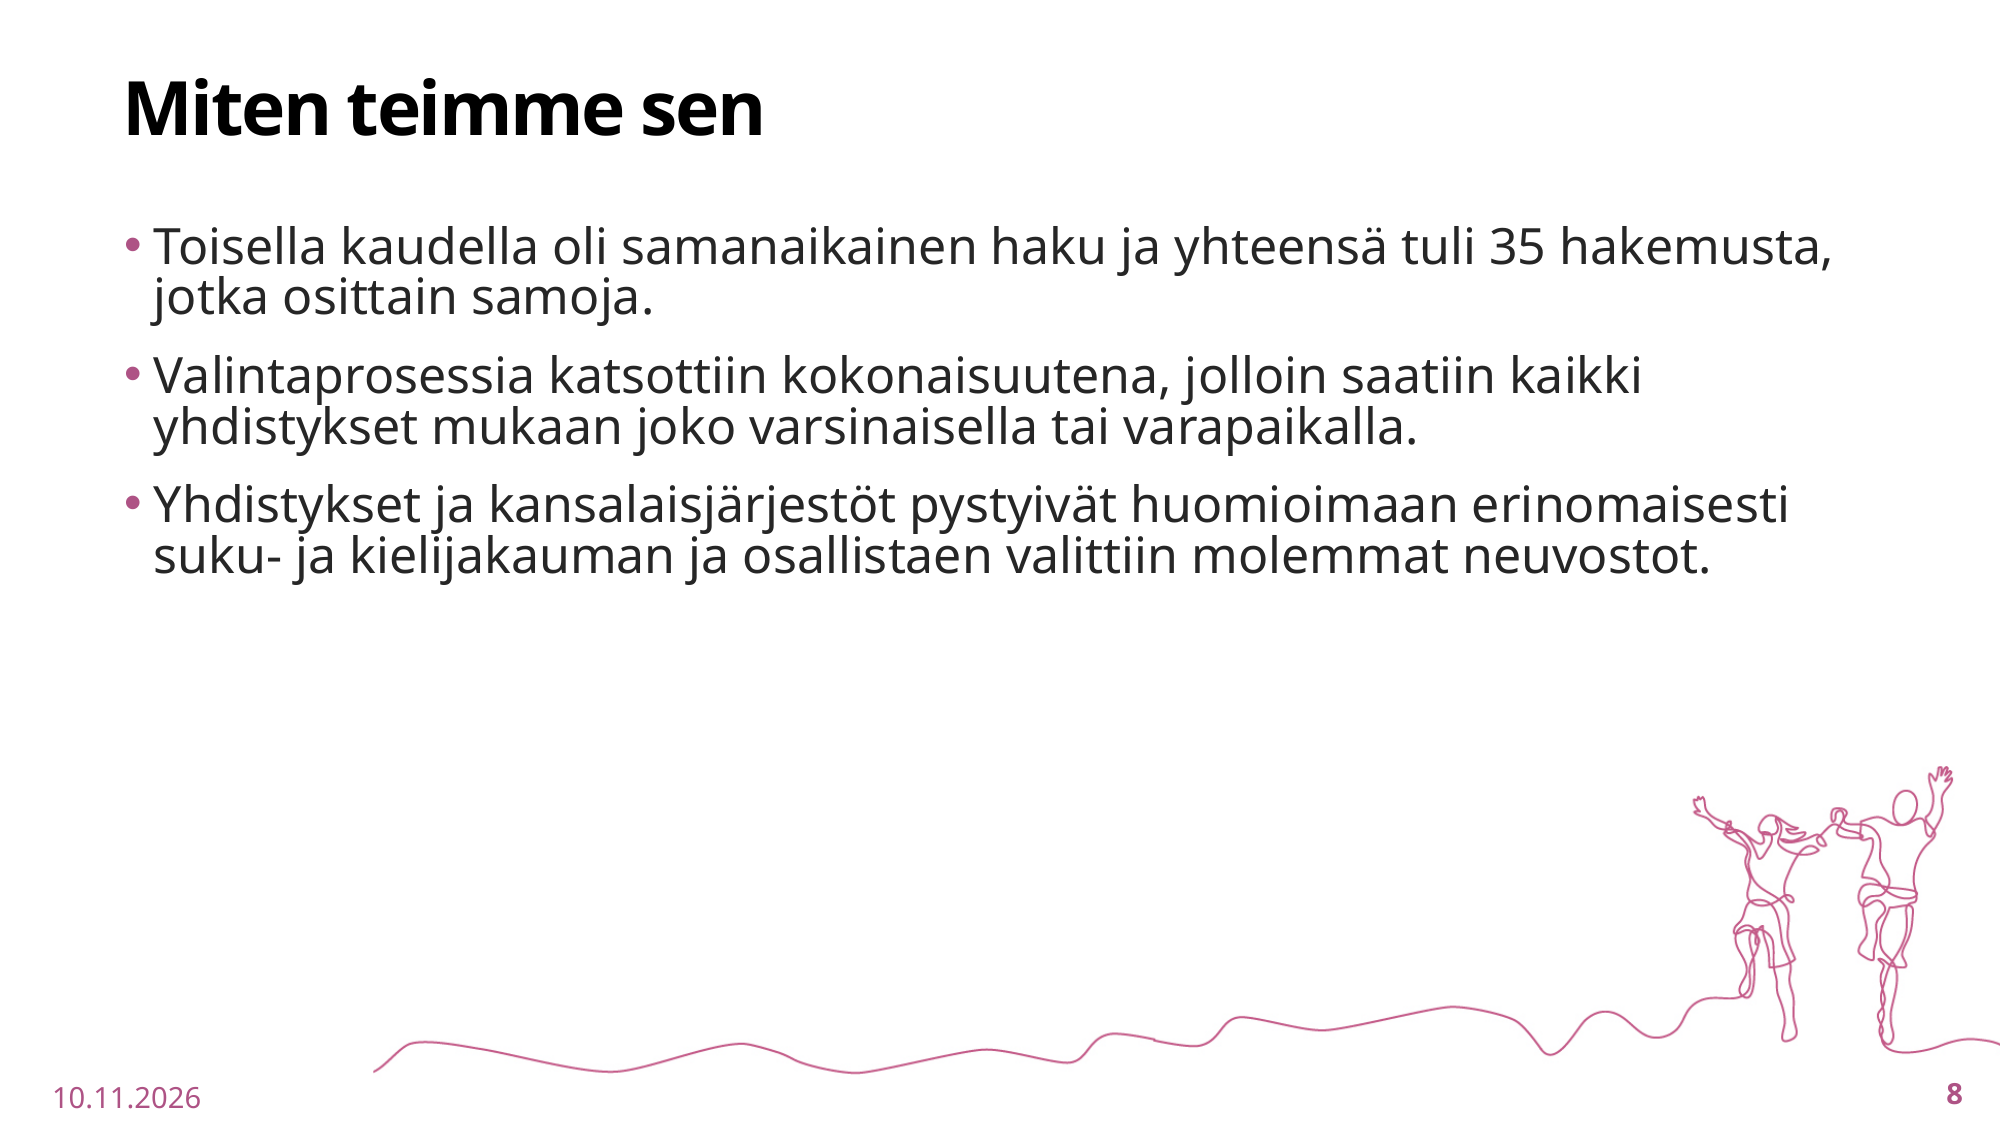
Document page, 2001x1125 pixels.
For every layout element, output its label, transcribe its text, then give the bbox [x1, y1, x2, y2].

title Miten teimme sen [107, 66, 1876, 216]
slide_number 8 [1931, 1067, 2000, 1110]
list Toisella kaudella oli samanaikainen haku ja yhteensä tuli 35 hakemusta, jotka osittain samoja. Valintaprosessia katsottiin kokonaisuutena, jolloin saatiin kaikki yhdistykset mukaan joko varsinaisella tai varapaikalla. Yhdistykset ja kansalaisjärjestöt pystyivät huomioimaan erinomaisesti suku- ja kielijakauman ja osallistaen valittiin molemmat neuvostot. [109, 215, 1874, 834]
picture [373, 766, 2000, 1082]
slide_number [37, 1071, 237, 1110]
